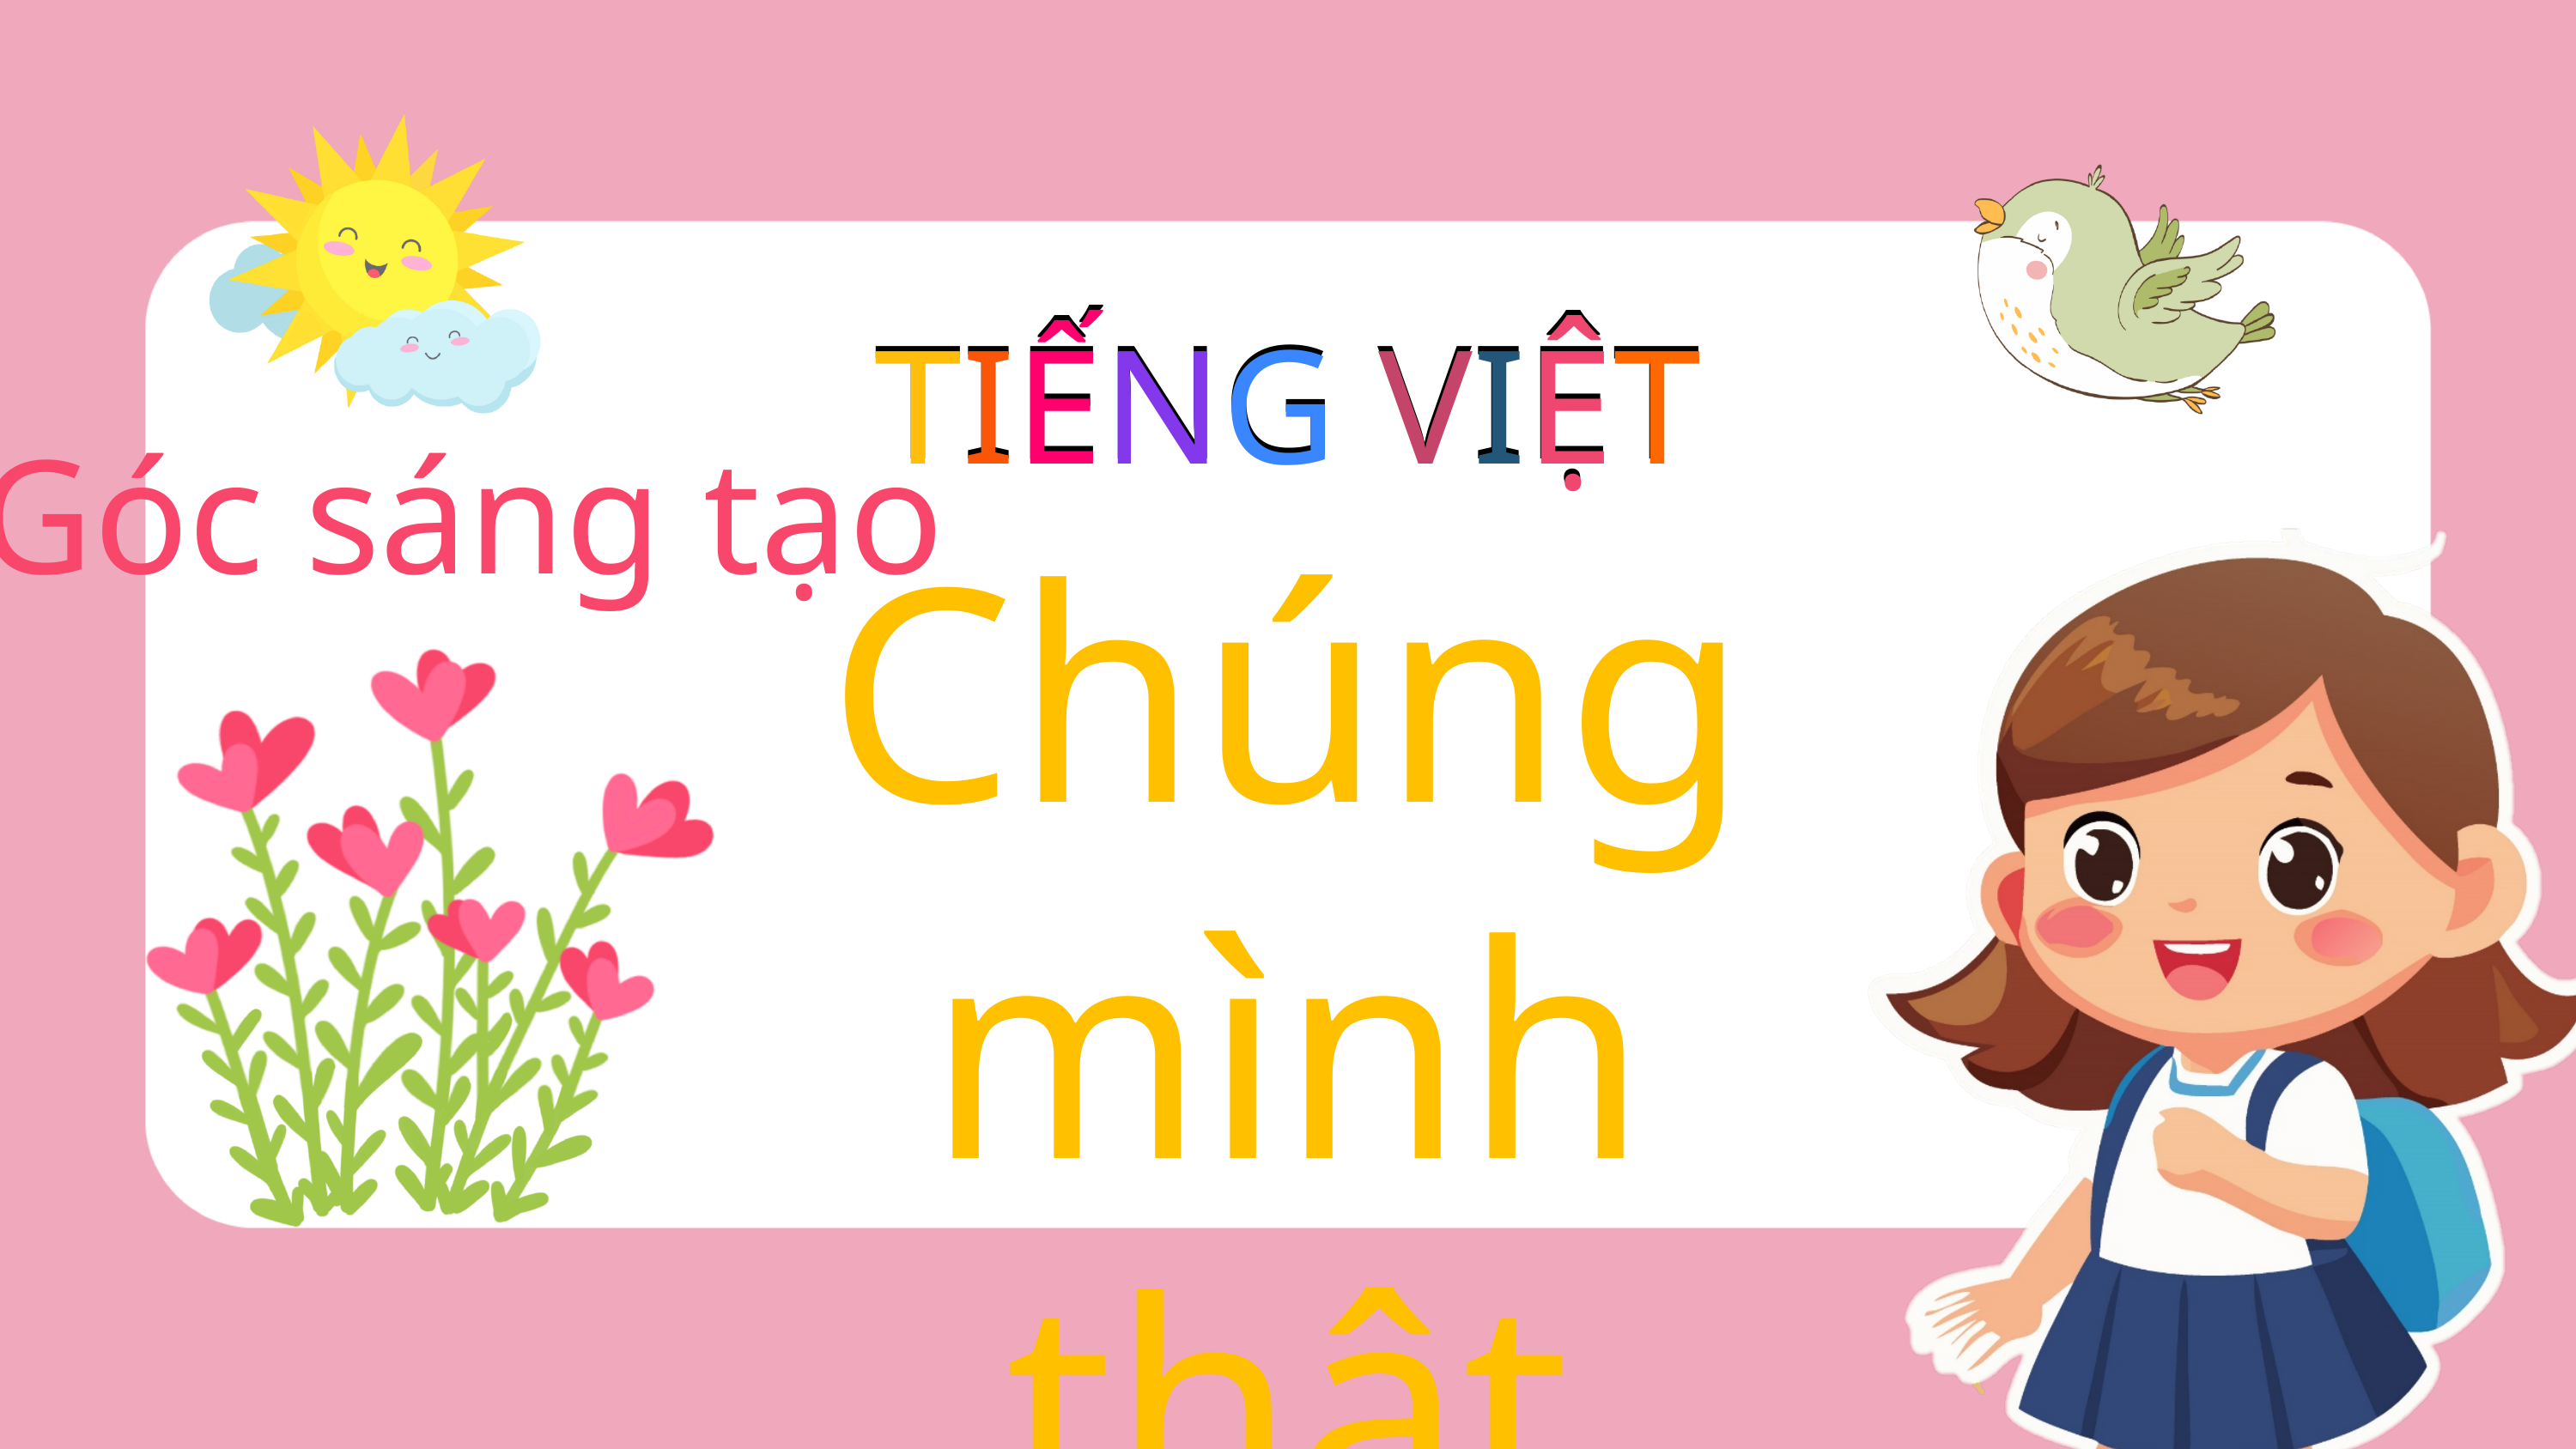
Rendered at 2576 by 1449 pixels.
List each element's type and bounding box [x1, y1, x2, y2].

picture [0, 0, 2576, 1449]
text_box [854, 294, 1722, 504]
